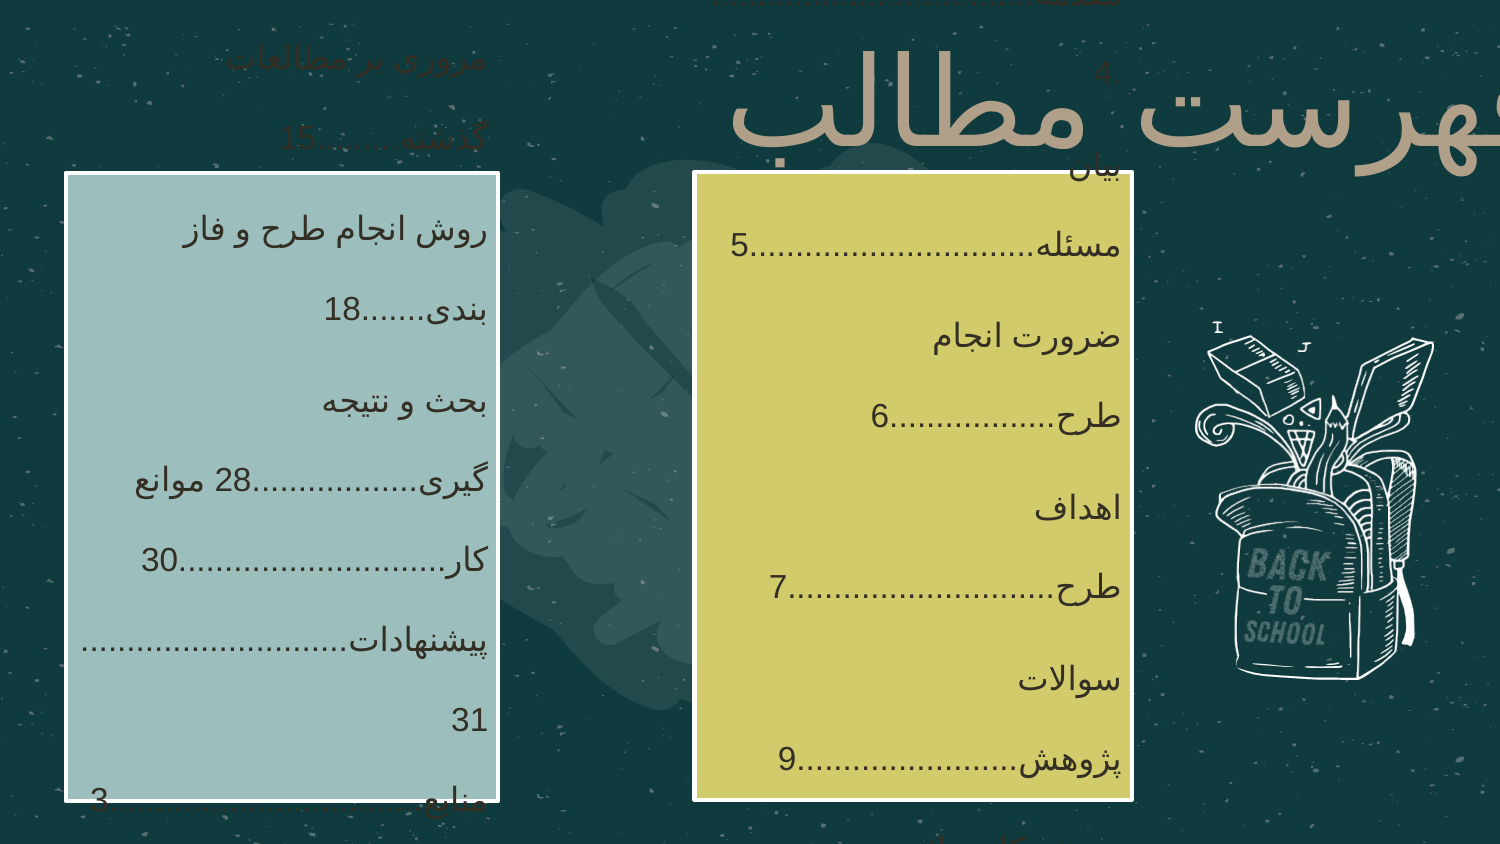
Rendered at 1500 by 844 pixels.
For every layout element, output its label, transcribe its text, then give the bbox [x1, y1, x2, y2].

picture [434, 803, 443, 808]
picture [466, 803, 475, 808]
picture [0, 0, 1500, 844]
title فهرست مطالب [687, 22, 1500, 172]
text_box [65, 171, 1197, 802]
